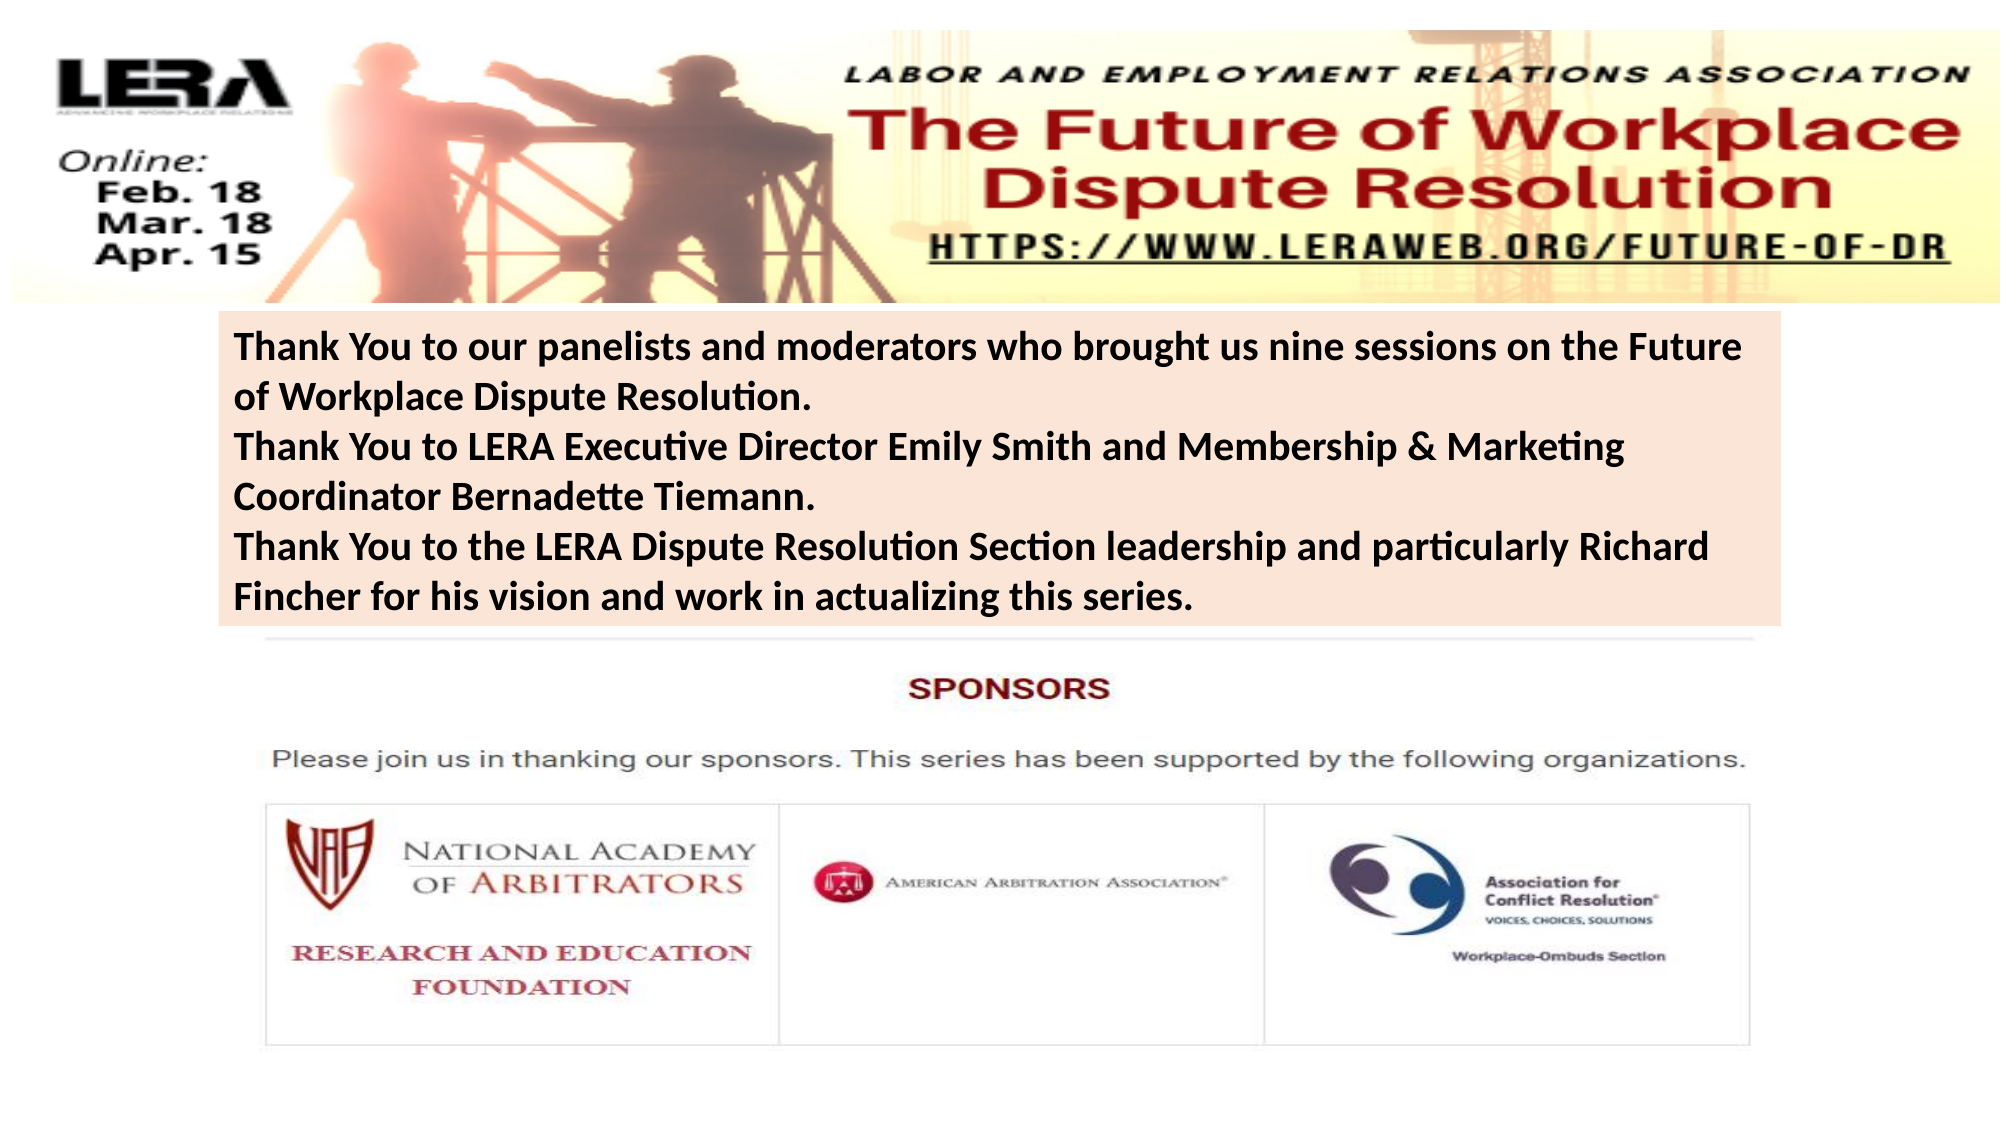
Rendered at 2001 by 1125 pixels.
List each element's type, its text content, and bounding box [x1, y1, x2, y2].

picture [231, 614, 1794, 1075]
text_box Thank You to our panelists and moderators who brought us nine sessions on the Future of Workplace Dispute Resolution. Thank You to LERA Executive Director Emily Smith and Membership & Marketing Coordinator Bernadette Tiemann. Thank You to the LERA Dispute Resolution Section leadership and particularly Richard Fincher for his vision and work in actualizing this series. [218, 311, 1782, 626]
picture [12, 30, 2000, 303]
